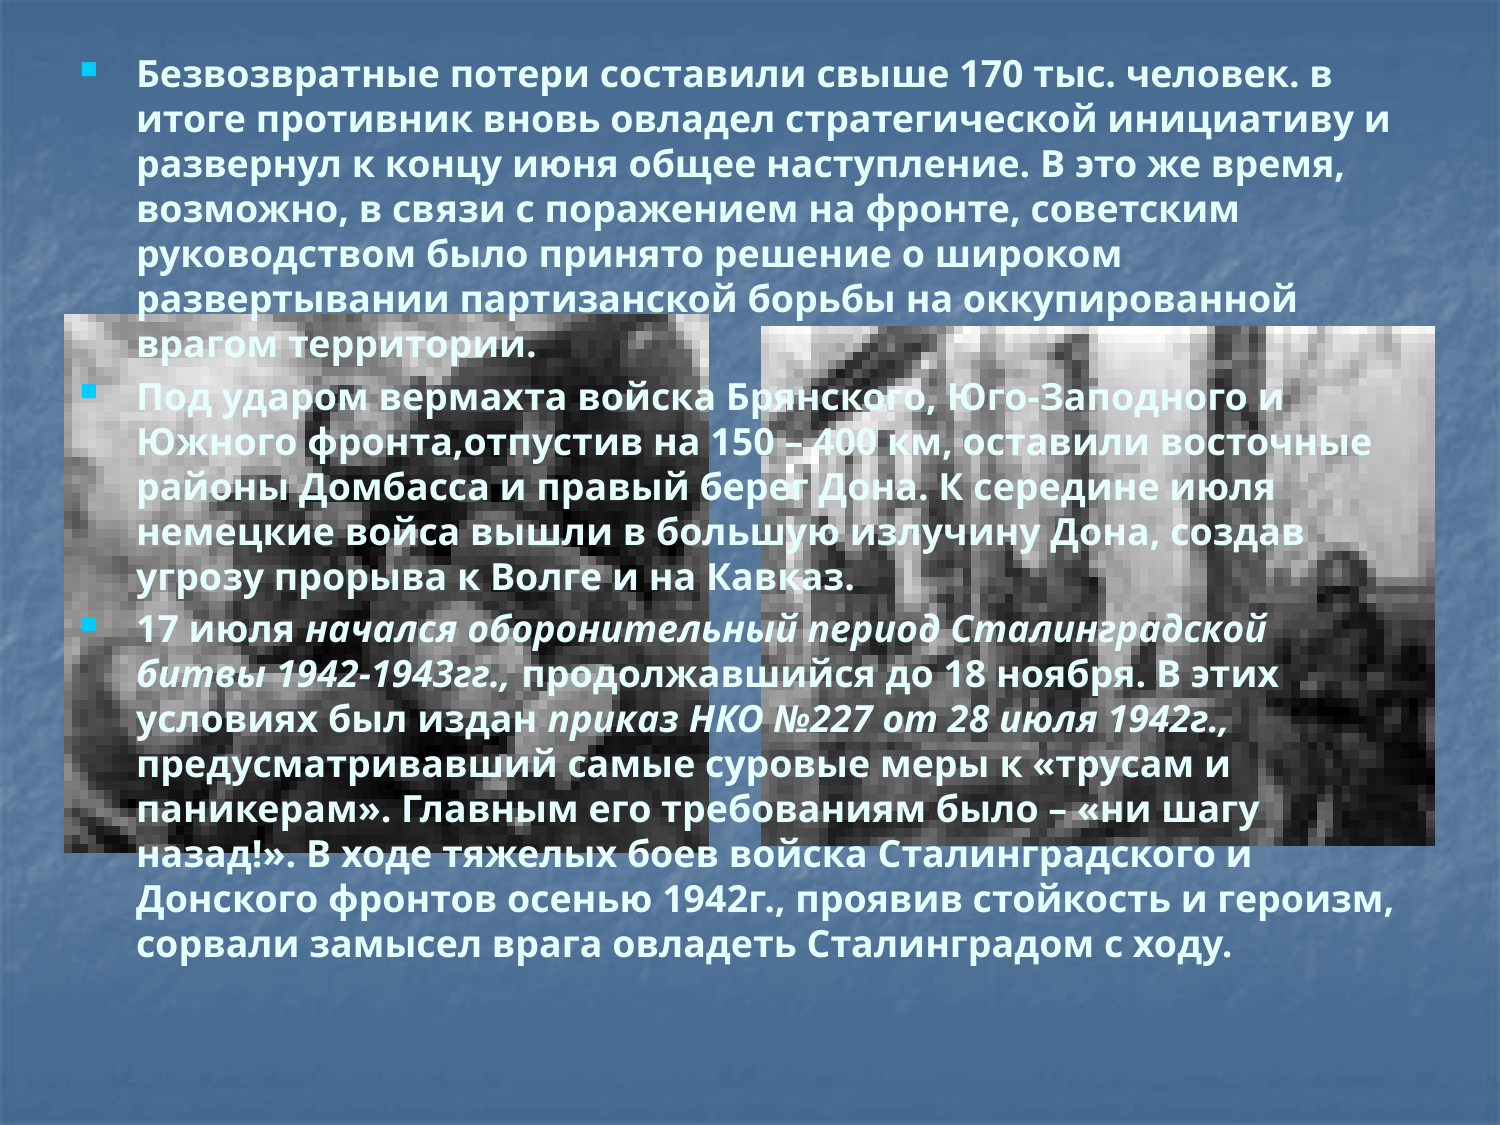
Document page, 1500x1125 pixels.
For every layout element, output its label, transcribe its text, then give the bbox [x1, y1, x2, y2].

picture [761, 326, 1435, 846]
picture [64, 314, 709, 853]
list Безвозвратные потери составили свыше 170 тыс. человек. в итоге противник вновь овладел стратегической инициативу и развернул к концу июня общее наступление. В это же время, возможно, в связи с поражением на фронте, советским руководством было принято решение о широком развертывании партизанской борьбы на оккупированной врагом территории. Под ударом вермахта войска Брянского, Юго-Заподного и Южного фронта,отпустив на 150 – 400 км, оставили восточные районы Домбасса и правый берег Дона. К середине июля немецкие войса вышли в большую излучину Дона, создав угрозу прорыва к Волге и на Кавказ. 17 июля начался оборонительный период Сталинградской битвы 1942-1943гг., продолжавшийся до 18 ноября. В этих условиях был издан приказ НКО №227 от 28 июля 1942г., предусматривавший самые суровые меры к «трусам и паникерам». Главным его требованиям было – «ни шагу назад!». В ходе тяжелых боев войска Сталинградского и Донского фронтов осенью 1942г., проявив стойкость и героизм, сорвали замысел врага овладеть Сталинградом с ходу. [64, 42, 1415, 976]
